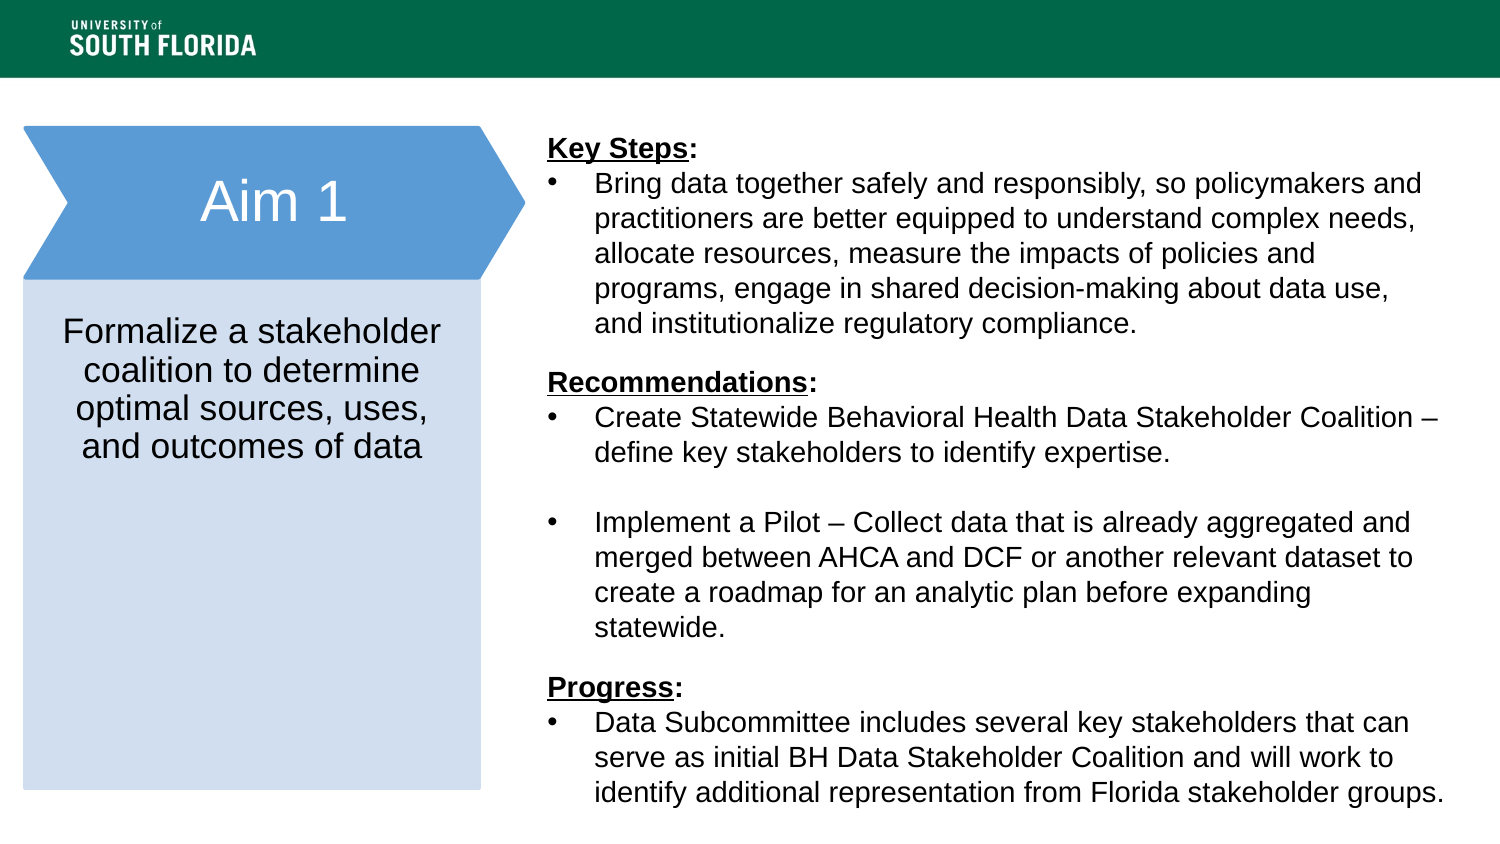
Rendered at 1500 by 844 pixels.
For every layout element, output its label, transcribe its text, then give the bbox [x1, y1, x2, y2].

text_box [25, 127, 524, 278]
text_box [25, 285, 479, 789]
picture [0, 0, 1500, 844]
text_box Key Steps: Bring data together safely and responsibly, so policymakers and practitioners are better equipped to understand complex needs, allocate resources, measure the impacts of policies and programs, engage in shared decision-making about data use, and institutionalize regulatory compliance. Recommendations: Create Statewide Behavioral Health Data Stakeholder Coalition – define key stakeholders to identify expertise. Implement a Pilot – Collect data that is already aggregated and merged between AHCA and DCF or another relevant dataset to create a roadmap for an analytic plan before expanding statewide. Progress: Data Subcommittee includes several key stakeholders that can serve as initial BH Data Stakeholder Coalition and will work to identify additional representation from Florida stakeholder groups. [532, 121, 1463, 816]
